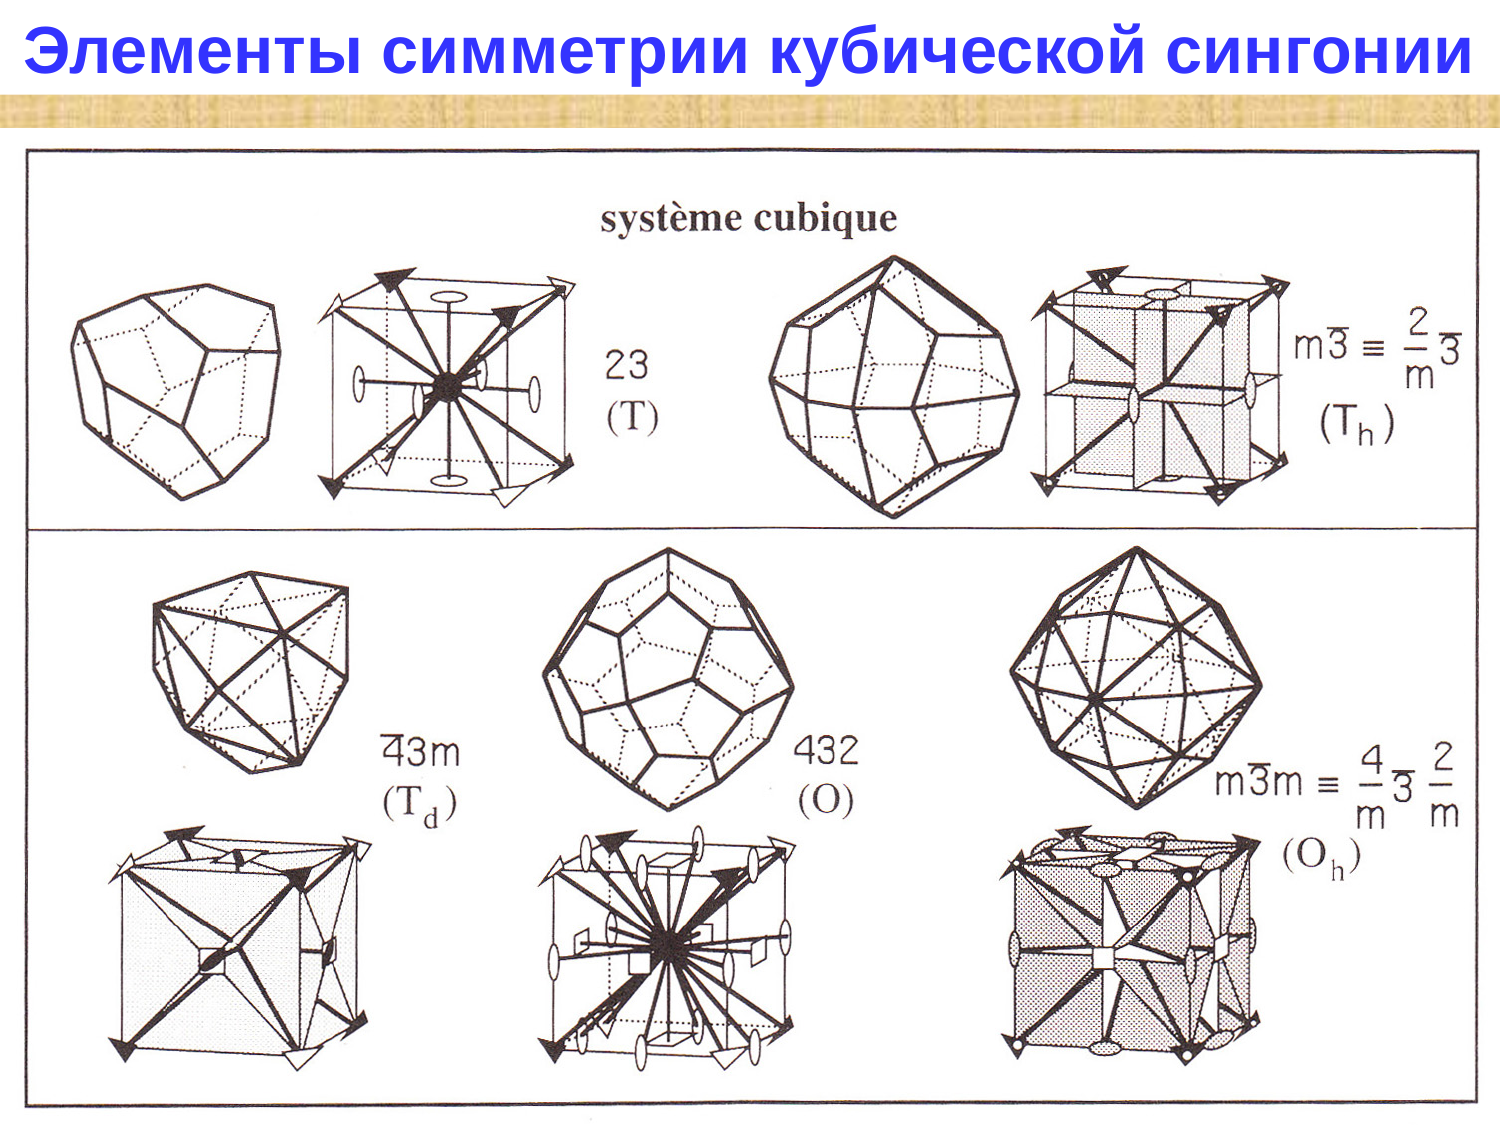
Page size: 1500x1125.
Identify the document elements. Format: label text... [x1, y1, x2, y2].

text_box Элементы симметрии кубической сингонии [0, 0, 1500, 95]
picture [0, 95, 1500, 1125]
